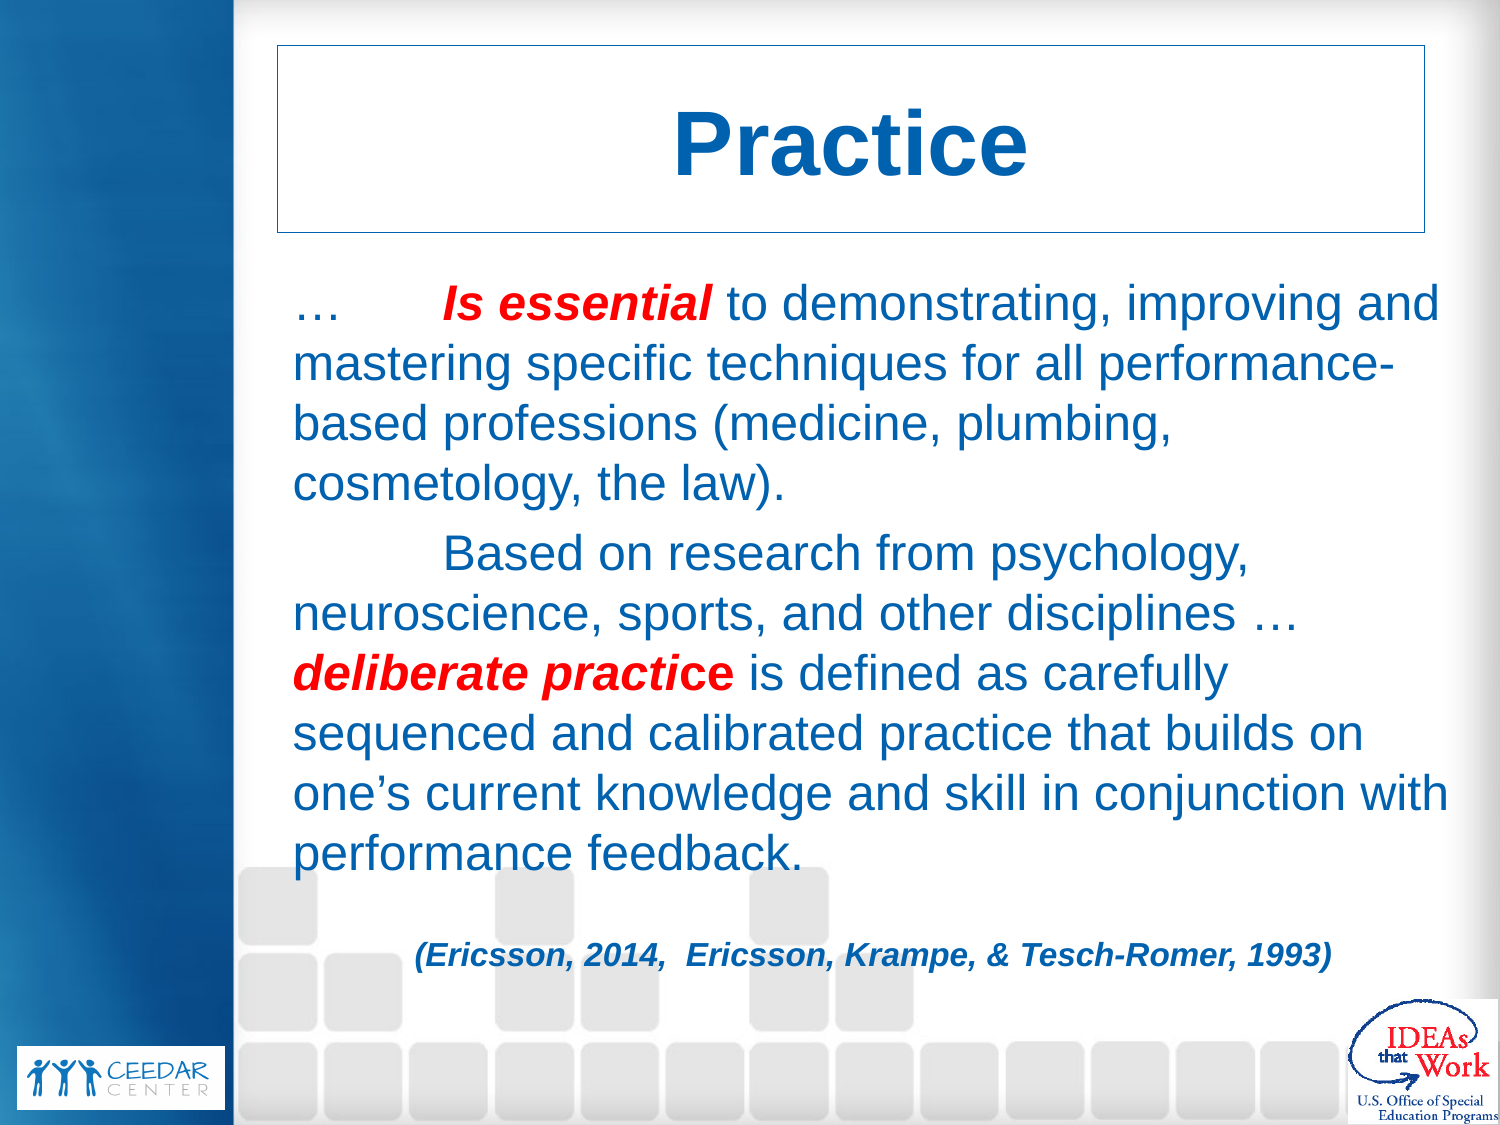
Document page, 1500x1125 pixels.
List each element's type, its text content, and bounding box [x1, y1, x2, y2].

title Practice [277, 45, 1425, 233]
list … Is essential to demonstrating, improving and mastering specific techniques for all performance-based professions (medicine, plumbing, cosmetology, the law). Based on research from psychology, neuroscience, sports, and other disciplines … deliberate practice is defined as carefully sequenced and calibrated practice that builds on one’s current knowledge and skill in conjunction with performance feedback. (Ericsson, 2014, Ericsson, Krampe, & Tesch-Romer, 1993) [277, 262, 1471, 1083]
picture [0, 0, 1500, 1125]
